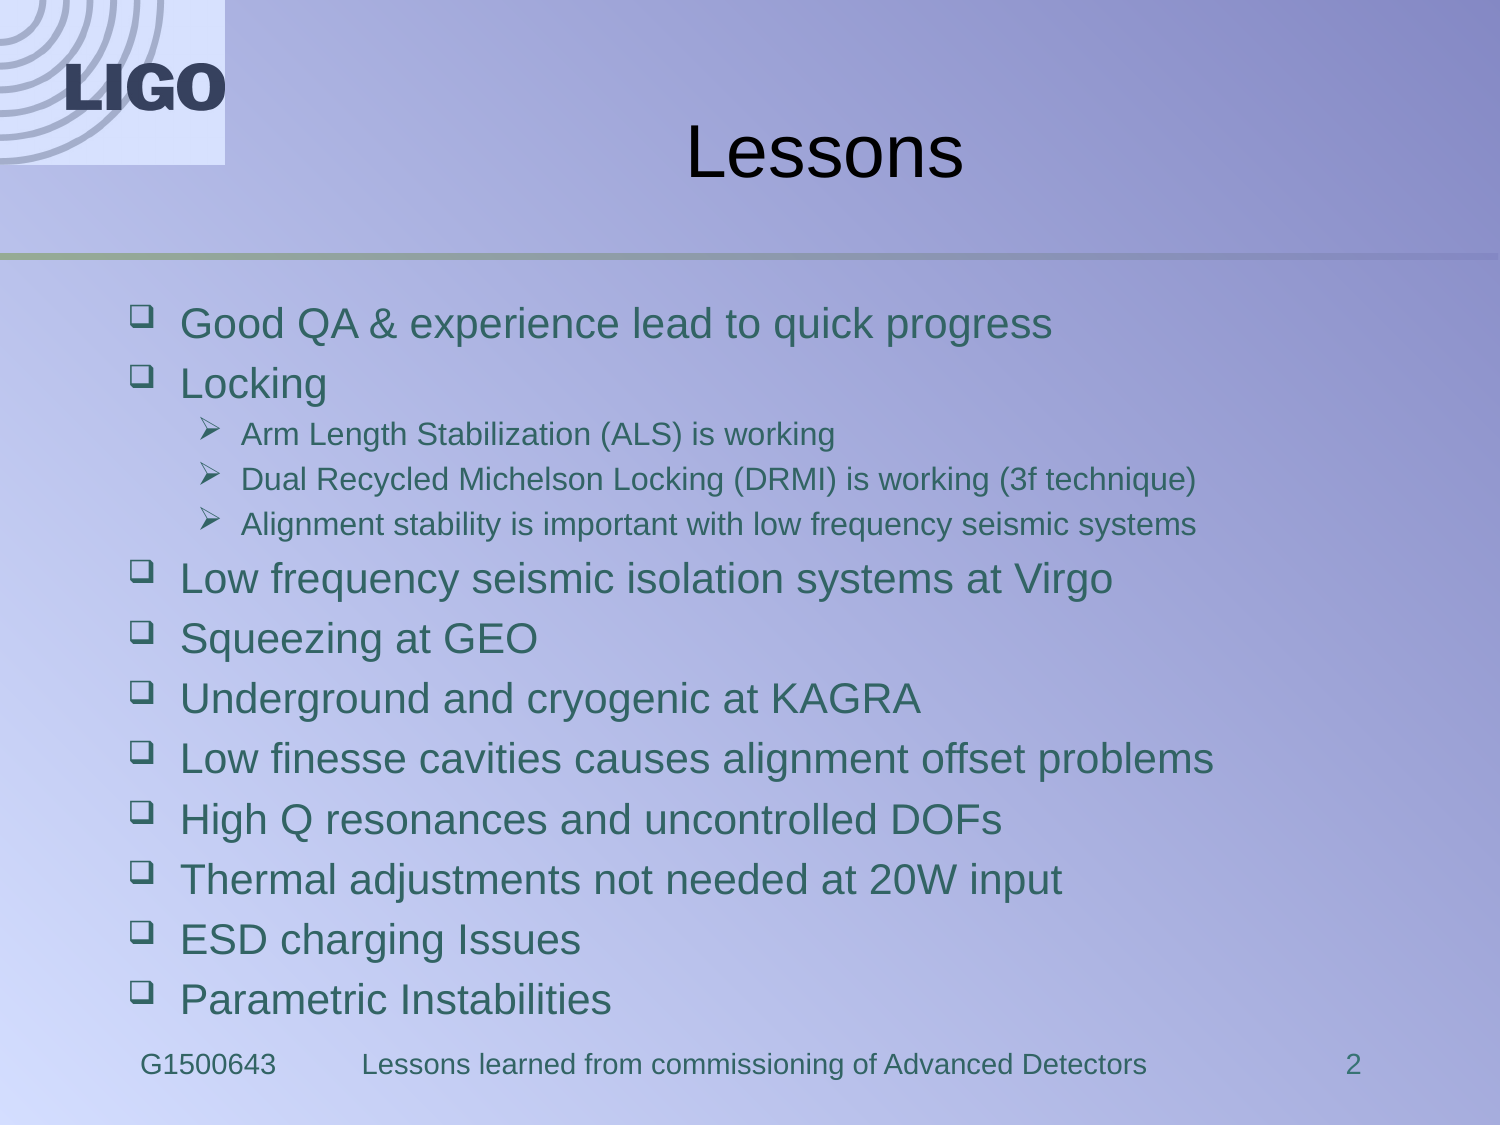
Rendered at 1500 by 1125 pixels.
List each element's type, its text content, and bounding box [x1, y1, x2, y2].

list Good QA & experience lead to quick progress Locking Arm Length Stabilization (ALS) is working Dual Recycled Michelson Locking (DRMI) is working (3f technique) Alignment stability is important with low frequency seismic systems Low frequency seismic isolation systems at Virgo Squeezing at GEO Underground and cryogenic at KAGRA Low finesse cavities causes alignment offset problems High Q resonances and uncontrolled DOFs Thermal adjustments not needed at 20W input ESD charging Issues Parametric Instabilities [112, 287, 1388, 1038]
title Lessons [262, 37, 1388, 201]
